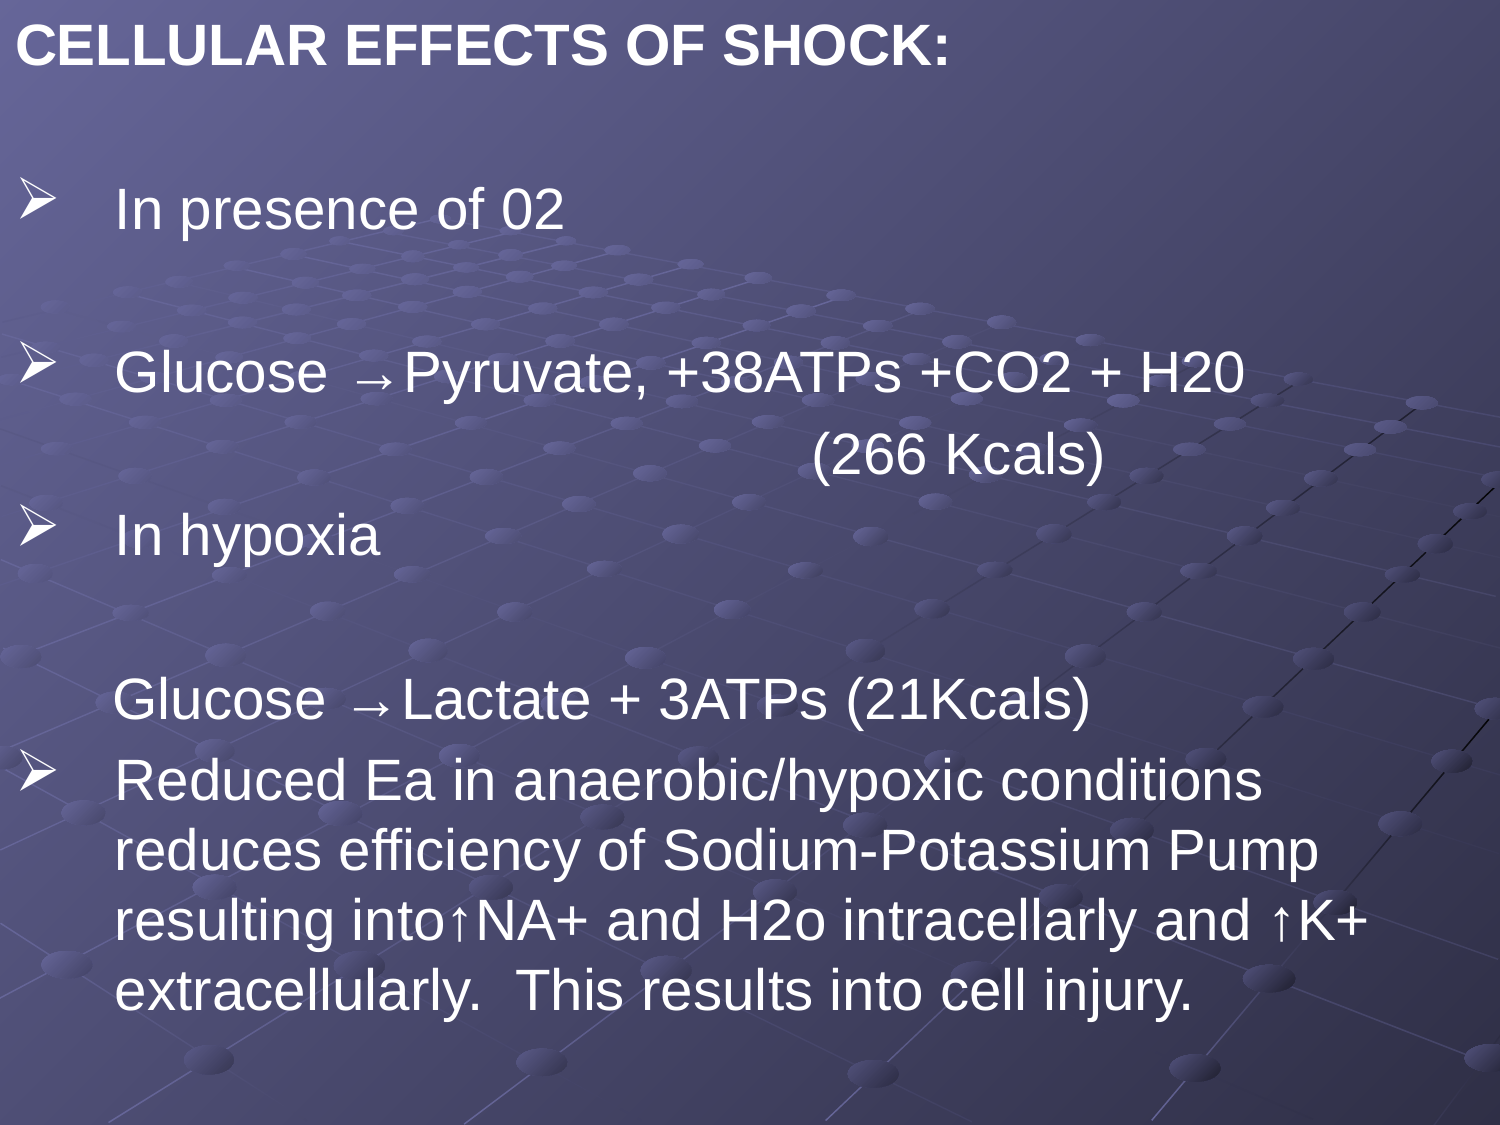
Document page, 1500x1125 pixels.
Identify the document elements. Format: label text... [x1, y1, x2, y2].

list CELLULAR EFFECTS OF SHOCK: In presence of 02 Glucose →Pyruvate, +38ATPs +CO2 + H20 (266 Kcals) In hypoxia Glucose →Lactate + 3ATPs (21Kcals) Reduced Ea in anaerobic/hypoxic conditions reduces efficiency of Sodium-Potassium Pump resulting into↑NA+ and H2o intracellarly and ↑K+ extracellularly. This results into cell injury. [0, 0, 1500, 1125]
